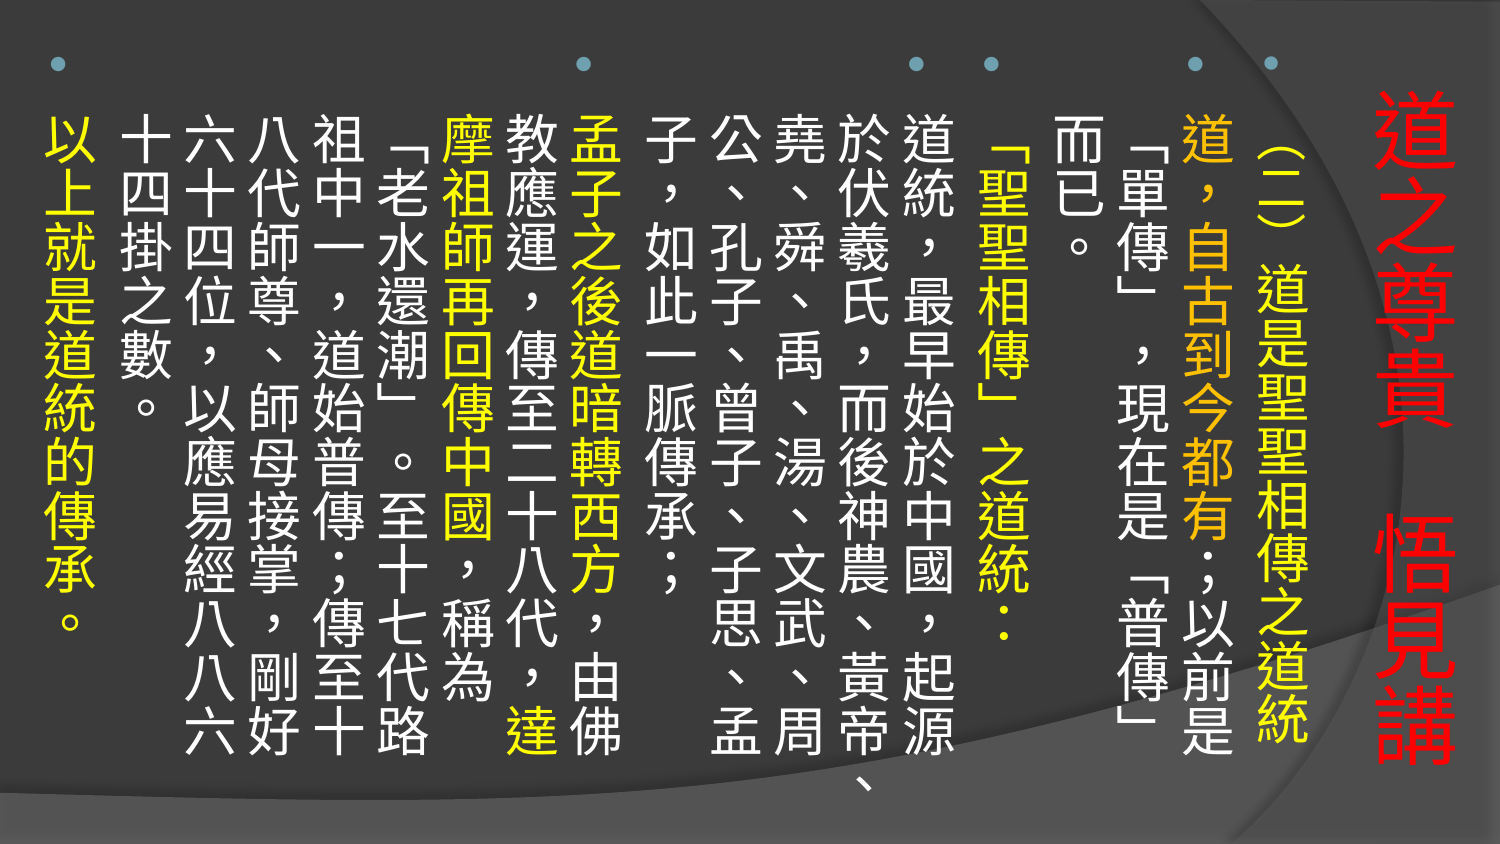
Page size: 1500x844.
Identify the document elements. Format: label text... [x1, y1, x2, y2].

list （二）道是聖聖相傳之道統 道，自古到今都有；以前是「單傳」，現在是「普傳」而已。 「聖聖相傳」之道統： 道統，最早始於中國，起源於伏羲氏，而後神農、黃帝、堯、舜、禹、湯、文武、周公、孔子、曾子、子思、孟子，如此一脈傳承； 孟子之後道暗轉西方，由佛教應運，傳至二十八代，達摩祖師再回傳中國，稱為「老水還潮」。至十七代路祖中一，道始普傳；傳至十八代師尊、師母接掌，剛好六十四位，以應易經八八六十四掛之數。 以上就是道統的傳承。 [29, 33, 1329, 812]
title 道之尊貴 悟見講 [1352, 43, 1473, 812]
